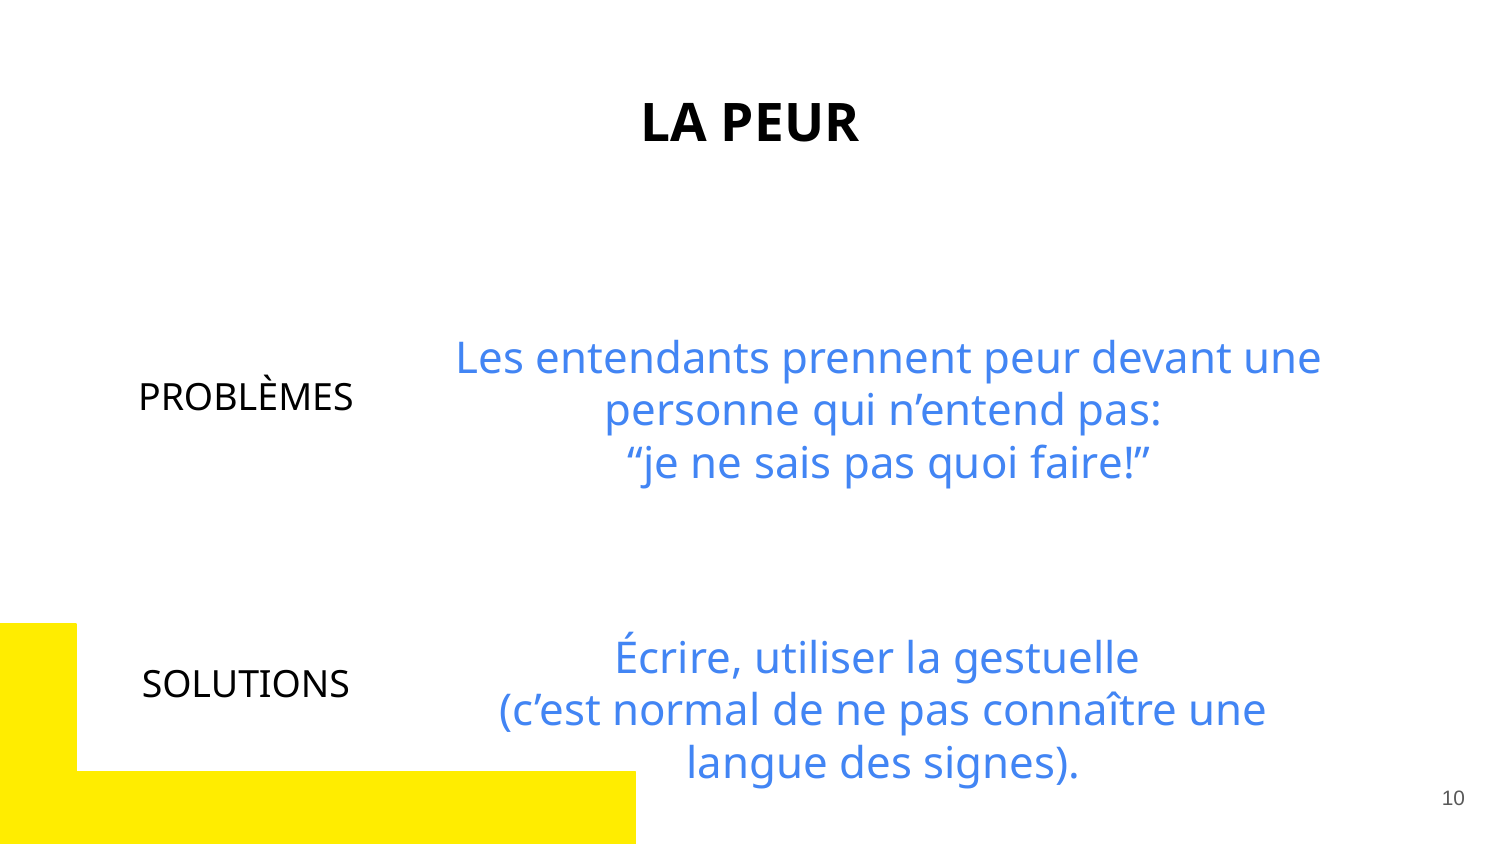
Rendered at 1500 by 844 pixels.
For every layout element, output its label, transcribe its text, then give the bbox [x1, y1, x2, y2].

title LA PEUR [50, 72, 1450, 168]
slide_number 10 [1389, 764, 1480, 830]
text_box Les entendants prennent peur devant une personne qui n’entend pas: “je ne sais pas quoi faire!” [384, 314, 1395, 502]
text_box PROBLÈMES [104, 337, 388, 454]
text_box SOLUTIONS [104, 624, 388, 741]
text_box Écrire, utiliser la gestuelle (c’est normal de ne pas connaître une langue des signes). [411, 614, 1356, 802]
